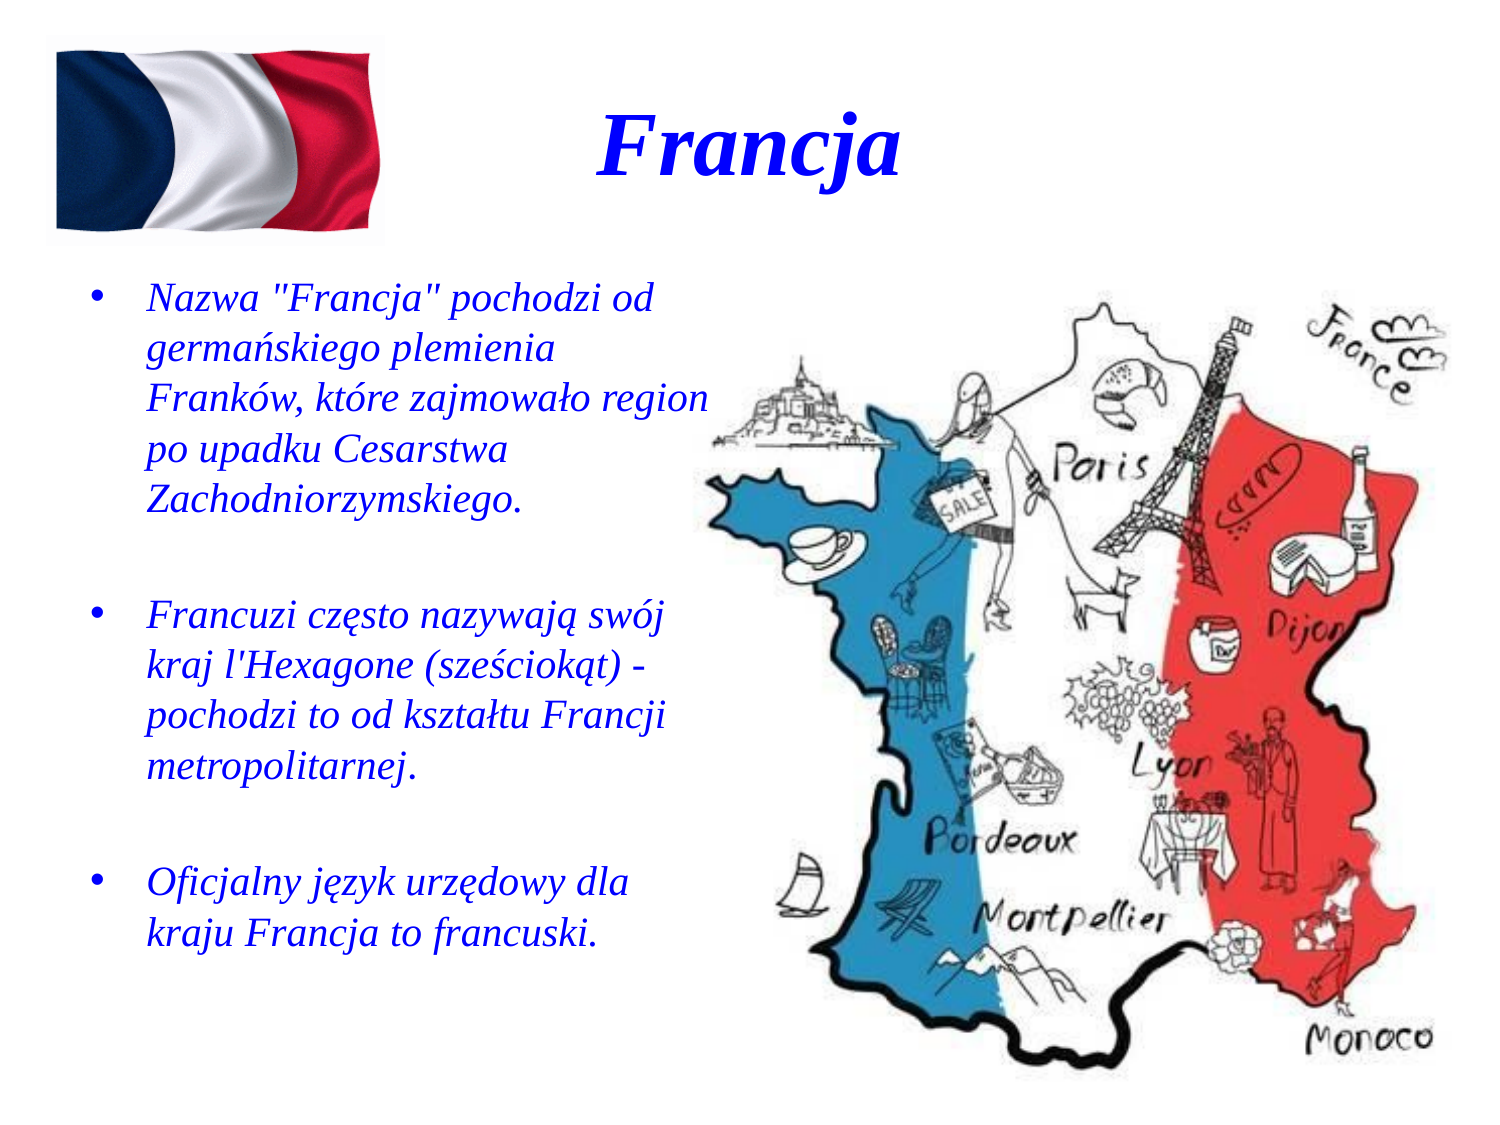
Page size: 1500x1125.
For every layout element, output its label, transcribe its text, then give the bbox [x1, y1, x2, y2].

picture [46, 34, 385, 247]
title Francja [388, 45, 1425, 233]
list Nazwa "Francja" pochodzi od germańskiego plemienia Franków, które zajmowało region po upadku Cesarstwa Zachodniorzymskiego. Francuzi często nazywają swój kraj l'Hexagone (sześciokąt) - pochodzi to od kształtu Francji metropolitarnej. Oficjalny język urzędowy dla kraju Francja to francuski. [75, 262, 592, 1005]
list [597, 210, 1500, 1125]
